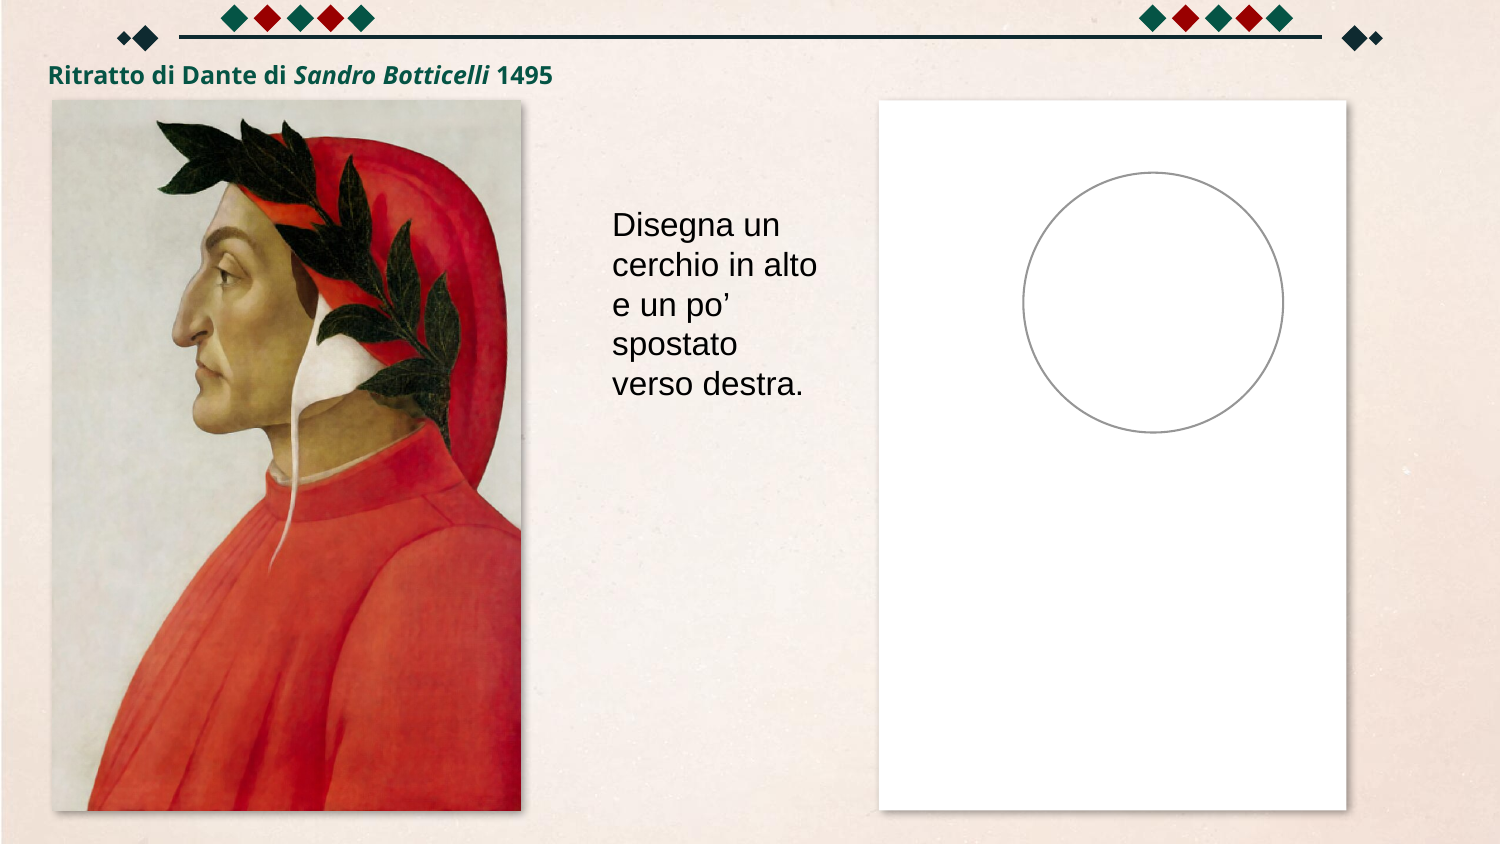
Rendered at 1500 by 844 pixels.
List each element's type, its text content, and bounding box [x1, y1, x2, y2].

text_box [877, 98, 1348, 812]
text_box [220, 4, 376, 33]
picture [0, 0, 1500, 844]
title Ritratto di Dante di Sandro Botticelli 1495 [3, 49, 598, 101]
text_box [1138, 4, 1294, 33]
text_box [1021, 170, 1286, 435]
text_box Disegna un cerchio in alto e un po’ spostato verso destra. [597, 195, 837, 410]
